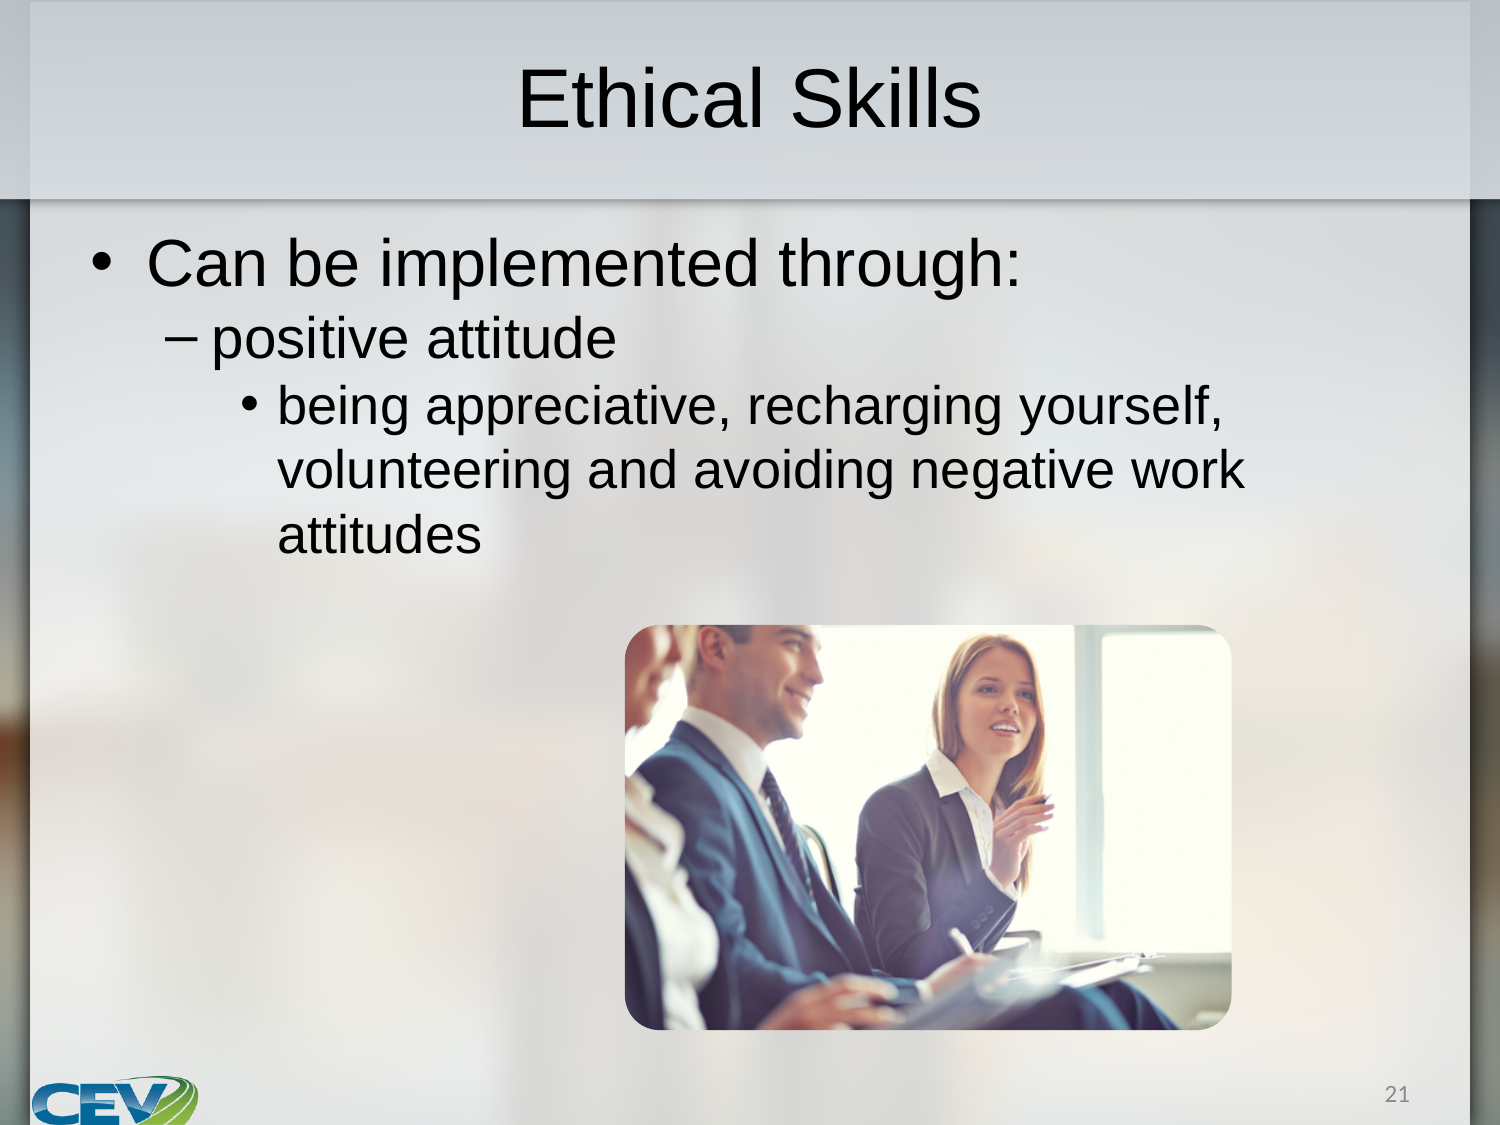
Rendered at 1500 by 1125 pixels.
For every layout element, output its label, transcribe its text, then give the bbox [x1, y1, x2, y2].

slide_number 21 [1074, 1062, 1425, 1123]
list Can be implemented through: positive attitude being appreciative, recharging yourself, volunteering and avoiding negative work attitudes [75, 212, 1425, 1060]
picture [0, 0, 1500, 1125]
title Ethical Skills [75, 0, 1425, 188]
